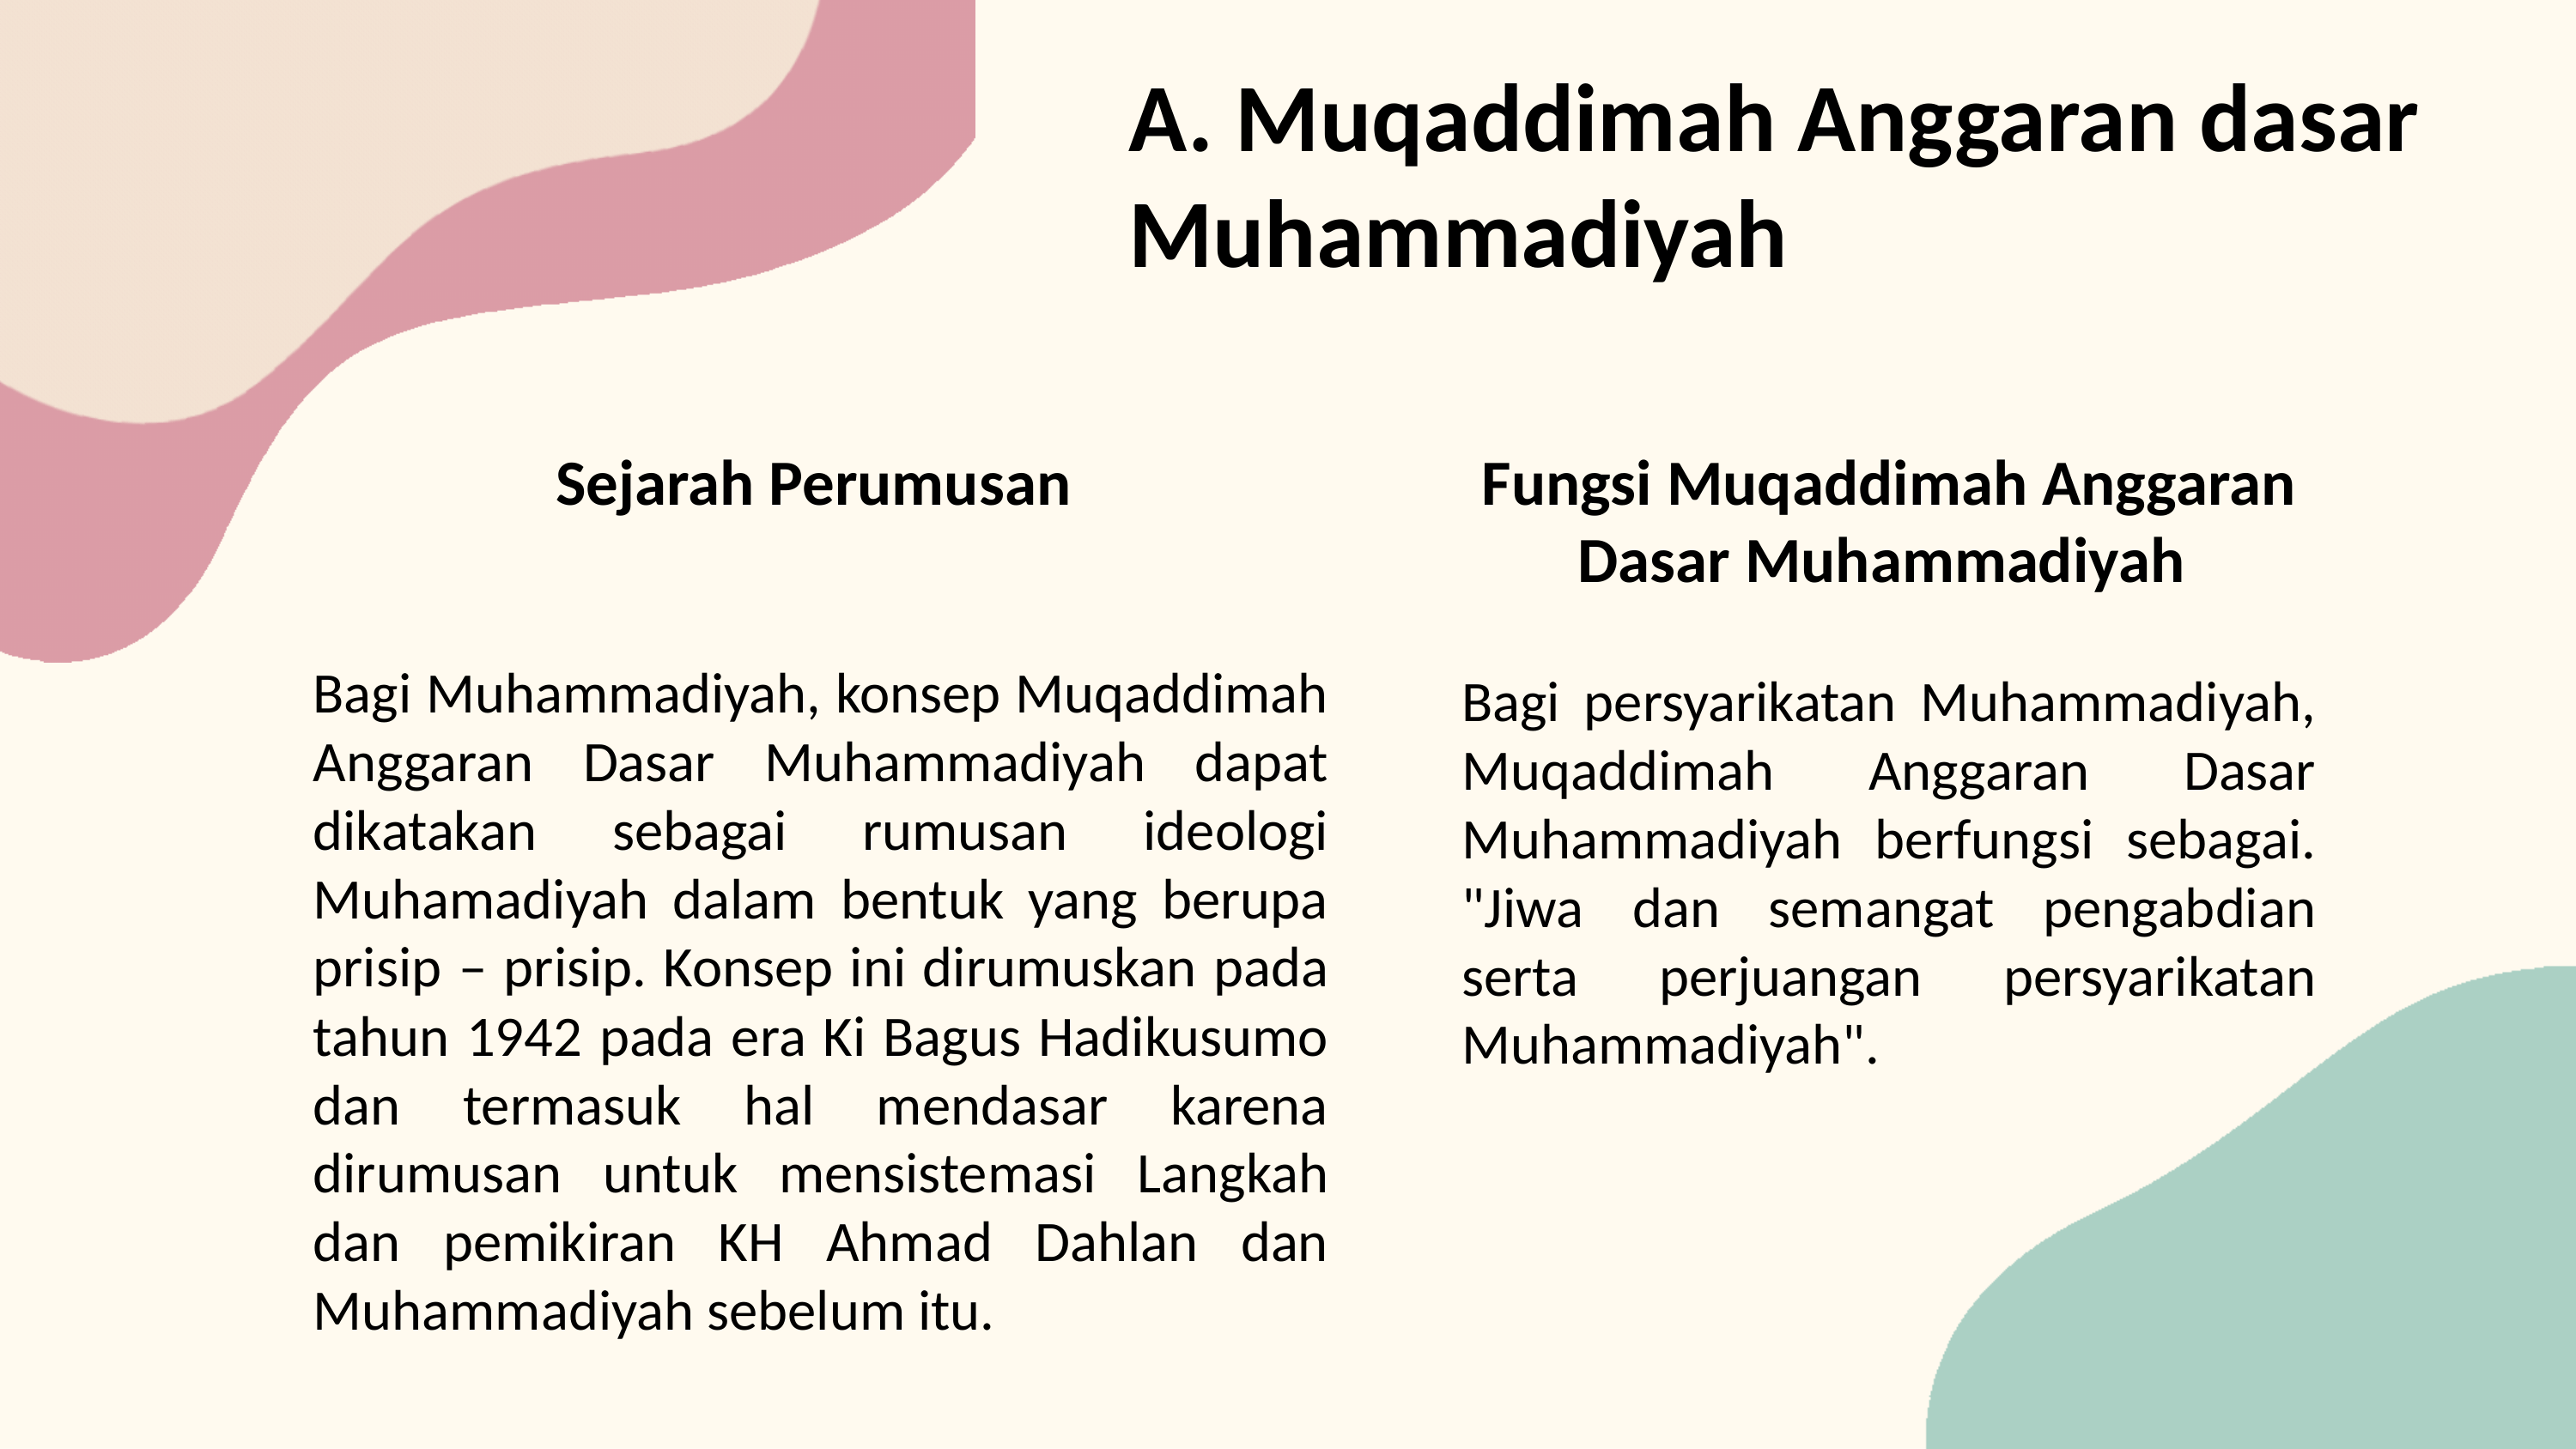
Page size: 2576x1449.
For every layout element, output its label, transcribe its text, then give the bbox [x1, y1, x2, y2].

text_box [0, 0, 975, 663]
text_box A. Muqaddimah Anggaran dasar Muhammadiyah [1115, 48, 2533, 293]
text_box Fungsi Muqaddimah Anggaran Dasar Muhammadiyah Bagi persyarikatan Muhammadiyah, Muqaddimah Anggaran Dasar Muhammadiyah berfungsi sebagai. "Jiwa dan semangat pengabdian serta perjuangan persyarikatan Muhammadiyah". [1449, 434, 2330, 1082]
text_box [1923, 959, 2576, 1449]
text_box Sejarah Perumusan Bagi Muhammadiyah, konsep Muqaddimah Anggaran Dasar Muhammadiyah dapat dikatakan sebagai rumusan ideologi Muhamadiyah dalam bentuk yang berupa prisip – prisip. Konsep ini dirumuskan pada tahun 1942 pada era Ki Bagus Hadikusumo dan termasuk hal mendasar karena dirumusan untuk mensistemasi Langkah dan pemikiran KH Ahmad Dahlan dan Muhammadiyah sebelum itu. [300, 434, 1342, 1349]
